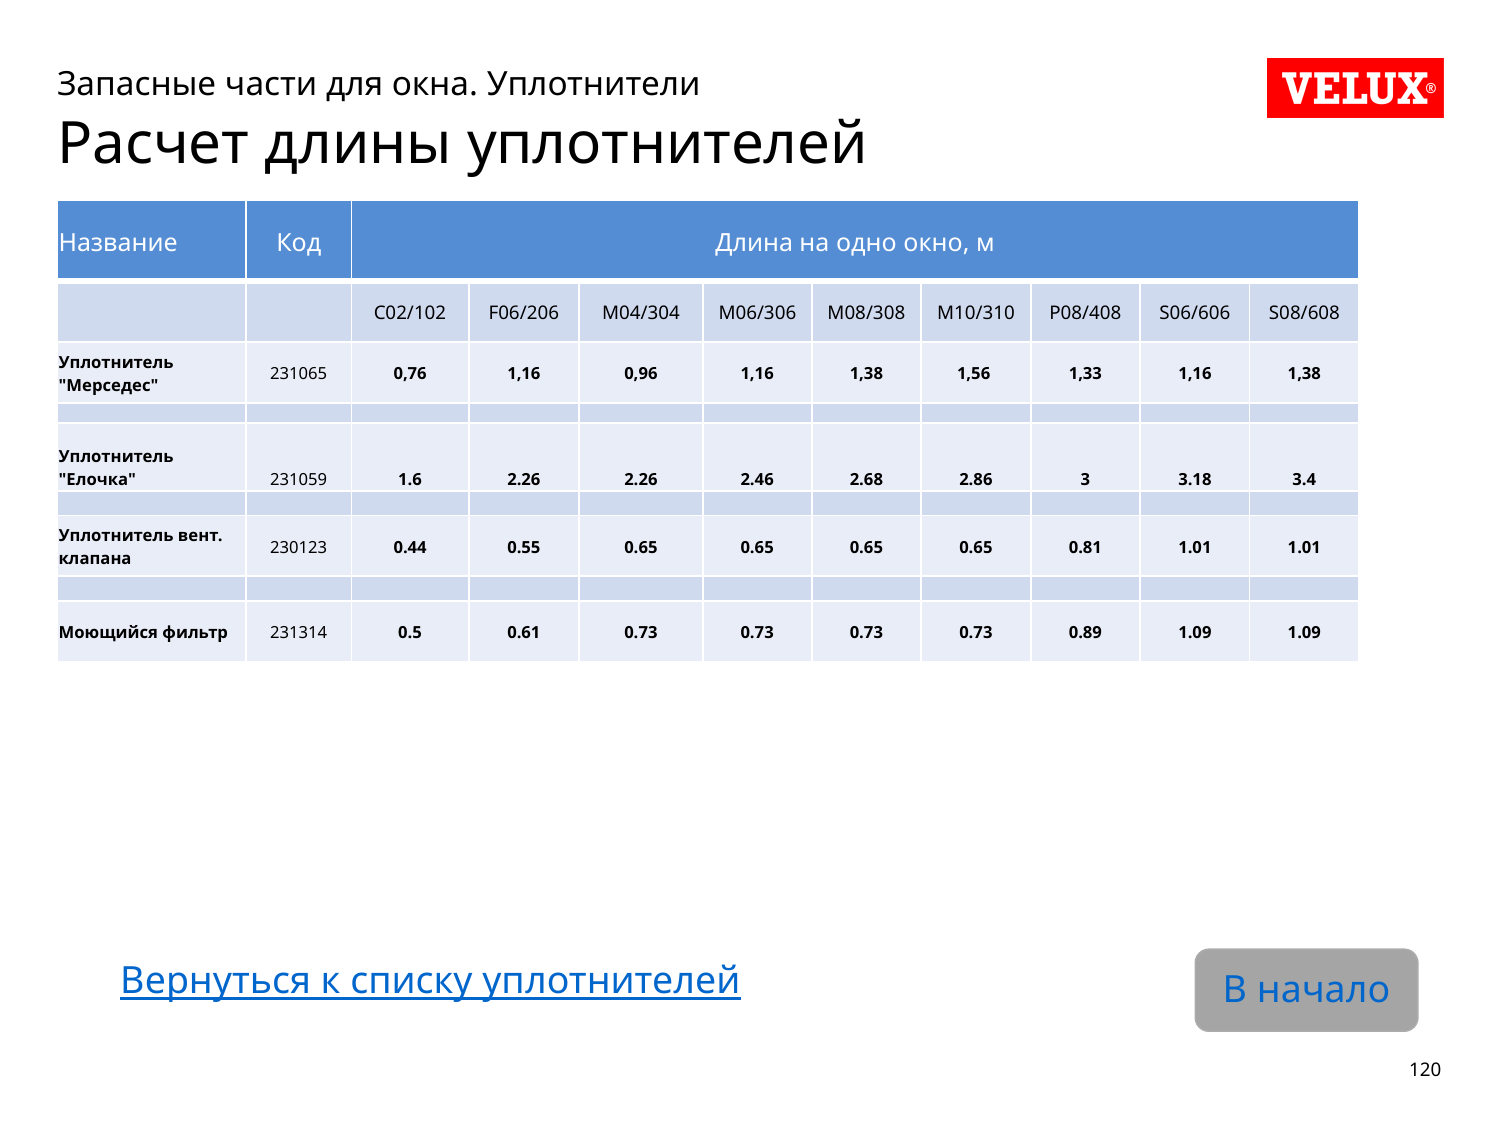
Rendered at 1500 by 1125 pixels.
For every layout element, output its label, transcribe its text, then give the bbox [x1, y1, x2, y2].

table_cell 1.09 [1250, 602, 1358, 661]
table_cell 2.86 [922, 424, 1030, 490]
title Запасные части для окна. Уплотнители Расчет длины уплотнителей [56, 27, 1211, 182]
table_cell 0.5 [352, 602, 468, 661]
table_cell [352, 404, 468, 422]
table_cell [580, 404, 702, 422]
picture [1267, 58, 1444, 118]
table_cell 1,38 [813, 343, 920, 402]
table_cell 3.4 [1250, 424, 1358, 490]
table_cell 0.65 [704, 516, 811, 575]
table_cell [580, 492, 702, 515]
table_header Код [247, 201, 351, 278]
table_cell M04/304 [580, 284, 702, 341]
table_cell Уплотнитель "Елочка" [58, 424, 245, 490]
table_cell [1250, 577, 1358, 600]
table_cell [704, 577, 811, 600]
table_cell 0.73 [922, 602, 1030, 661]
table_cell [922, 492, 1030, 515]
table_cell [1032, 404, 1139, 422]
table_cell 0.73 [813, 602, 920, 661]
table_cell S06/606 [1141, 284, 1249, 341]
table_header Длина на одно окно, м [352, 201, 1358, 278]
table_cell [58, 404, 245, 422]
table_cell 0.73 [580, 602, 702, 661]
table_cell 0.65 [922, 516, 1030, 575]
table_cell [704, 404, 811, 422]
table_cell 1,16 [470, 343, 578, 402]
table_cell 1.09 [1141, 602, 1249, 661]
table_cell Уплотнитель "Мерседес" [58, 343, 245, 402]
table_cell 2.26 [580, 424, 702, 490]
table_cell [470, 404, 578, 422]
table_cell [247, 284, 351, 341]
table_cell M06/306 [704, 284, 811, 341]
table_cell 2.26 [470, 424, 578, 490]
table_cell 0.89 [1032, 602, 1139, 661]
table_cell [247, 577, 351, 600]
table_cell 3.18 [1141, 424, 1249, 490]
table_cell 2.68 [813, 424, 920, 490]
table_cell 0.55 [470, 516, 578, 575]
table_cell [1141, 577, 1249, 600]
table_cell [922, 404, 1030, 422]
table_cell Моющийся фильтр [58, 602, 245, 661]
table_cell Уплотнитель вент. клапана [58, 516, 245, 575]
table_cell 0.61 [470, 602, 578, 661]
table_cell M10/310 [922, 284, 1030, 341]
table_cell [1141, 404, 1249, 422]
table_cell 3 [1032, 424, 1139, 490]
table_cell 0.73 [704, 602, 811, 661]
table_cell [1032, 492, 1139, 515]
table_cell 1,16 [704, 343, 811, 402]
table_cell [704, 492, 811, 515]
table_cell 231314 [247, 602, 351, 661]
table_cell 0.44 [352, 516, 468, 575]
table_cell [1250, 404, 1358, 422]
table_cell [1141, 492, 1249, 515]
table_cell 1,33 [1032, 343, 1139, 402]
table_cell 1.01 [1141, 516, 1249, 575]
table_cell 1,56 [922, 343, 1030, 402]
table_cell [470, 577, 578, 600]
table_cell 0.65 [813, 516, 920, 575]
table_cell [58, 577, 245, 600]
table_cell [58, 492, 245, 515]
table_cell 231065 [247, 343, 351, 402]
table_cell C02/102 [352, 284, 468, 341]
table_cell 0.81 [1032, 516, 1139, 575]
table_cell [58, 284, 245, 341]
table_cell S08/608 [1250, 284, 1358, 341]
table_cell 230123 [247, 516, 351, 575]
table_cell F06/206 [470, 284, 578, 341]
table_cell 231059 [247, 424, 351, 490]
table_cell 1.6 [352, 424, 468, 490]
table_cell [1250, 492, 1358, 515]
table_cell P08/408 [1032, 284, 1139, 341]
slide_number 120 [1392, 1057, 1442, 1095]
table_cell [922, 577, 1030, 600]
table_cell [470, 492, 578, 515]
table_cell 1,16 [1141, 343, 1249, 402]
text_box Вернуться к списку уплотнителей [105, 949, 938, 1015]
table_cell [352, 492, 468, 515]
table_cell 1,38 [1250, 343, 1358, 402]
table_cell [813, 577, 920, 600]
table_cell [1032, 577, 1139, 600]
table_cell 1.01 [1250, 516, 1358, 575]
table_cell 2.46 [704, 424, 811, 490]
table_cell [352, 577, 468, 600]
table_cell [580, 577, 702, 600]
table_cell [247, 404, 351, 422]
table_cell [813, 492, 920, 515]
table_cell [813, 404, 920, 422]
table_cell M08/308 [813, 284, 920, 341]
text_box В начало [1195, 949, 1418, 1032]
table_cell [247, 492, 351, 515]
table_cell 0.65 [580, 516, 702, 575]
table_header Название [58, 201, 245, 278]
table_cell 0,96 [580, 343, 702, 402]
table_cell 0,76 [352, 343, 468, 402]
